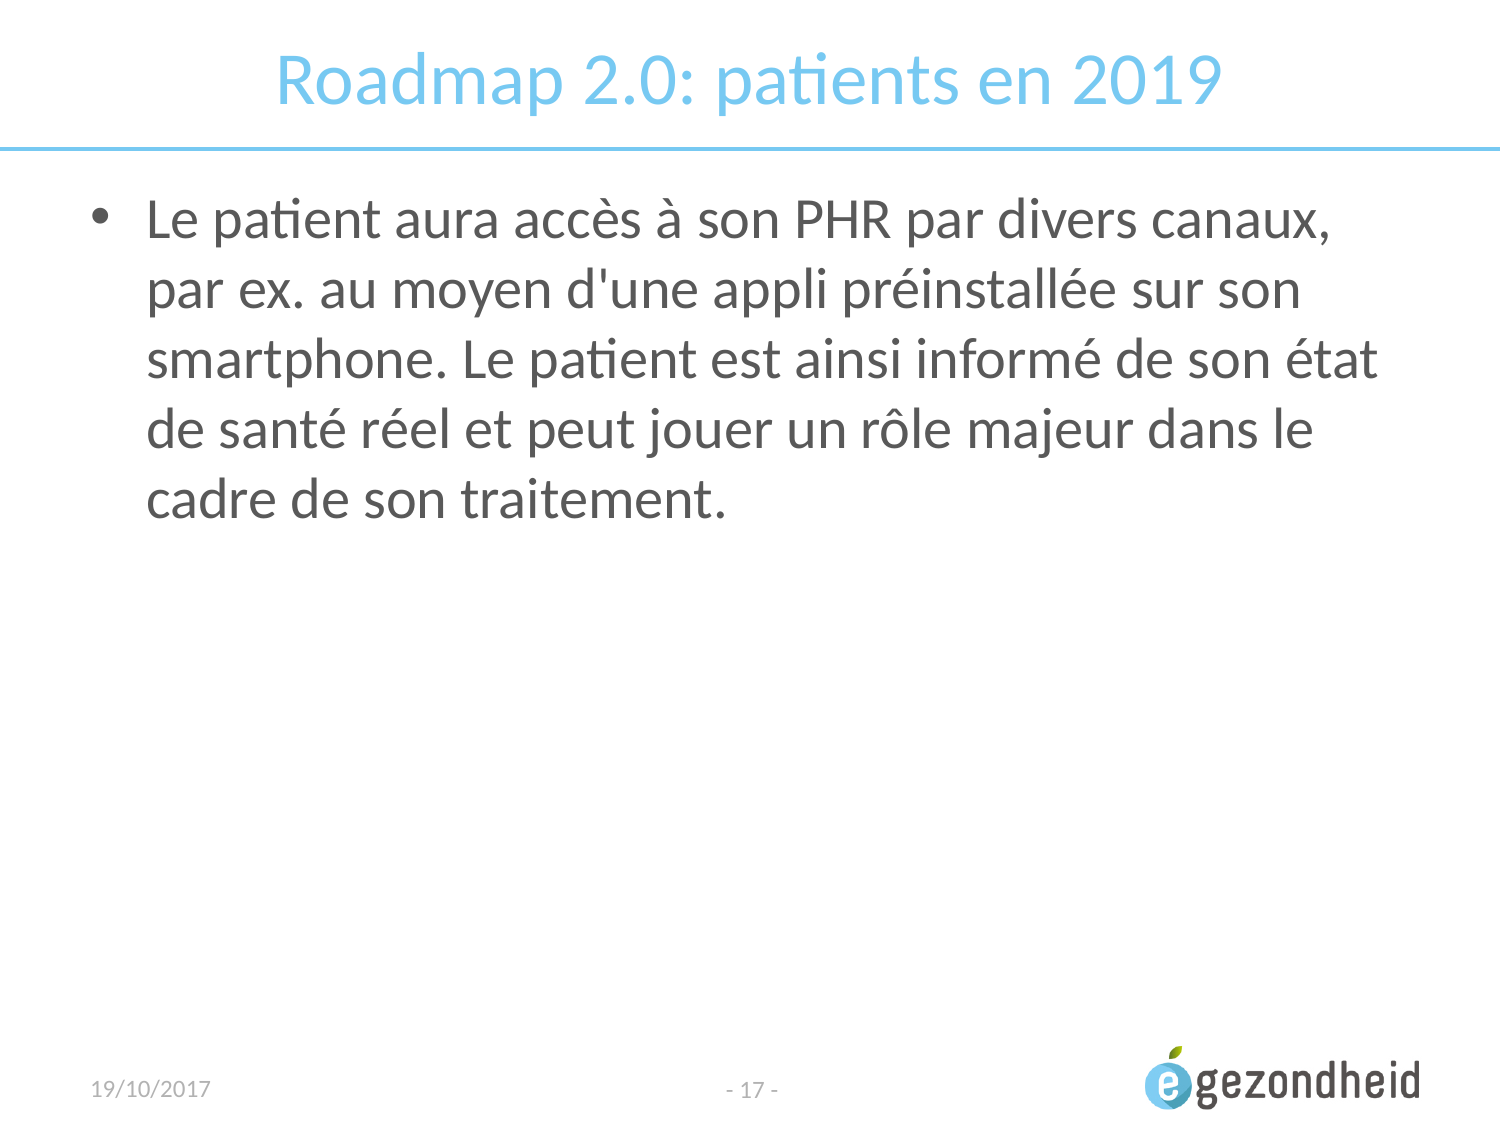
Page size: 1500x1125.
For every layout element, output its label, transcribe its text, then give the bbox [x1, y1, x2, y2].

list Le patient aura accès à son PHR par divers canaux, par ex. au moyen d'une appli préinstallée sur son smartphone. Le patient est ainsi informé de son état de santé réel et peut jouer un rôle majeur dans le cadre de son traitement. [75, 172, 1425, 1035]
slide_number - 17 - [577, 1058, 928, 1119]
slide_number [75, 1057, 425, 1118]
title Roadmap 2.0: patients en 2019 [0, 0, 1500, 149]
picture [1116, 1037, 1447, 1125]
